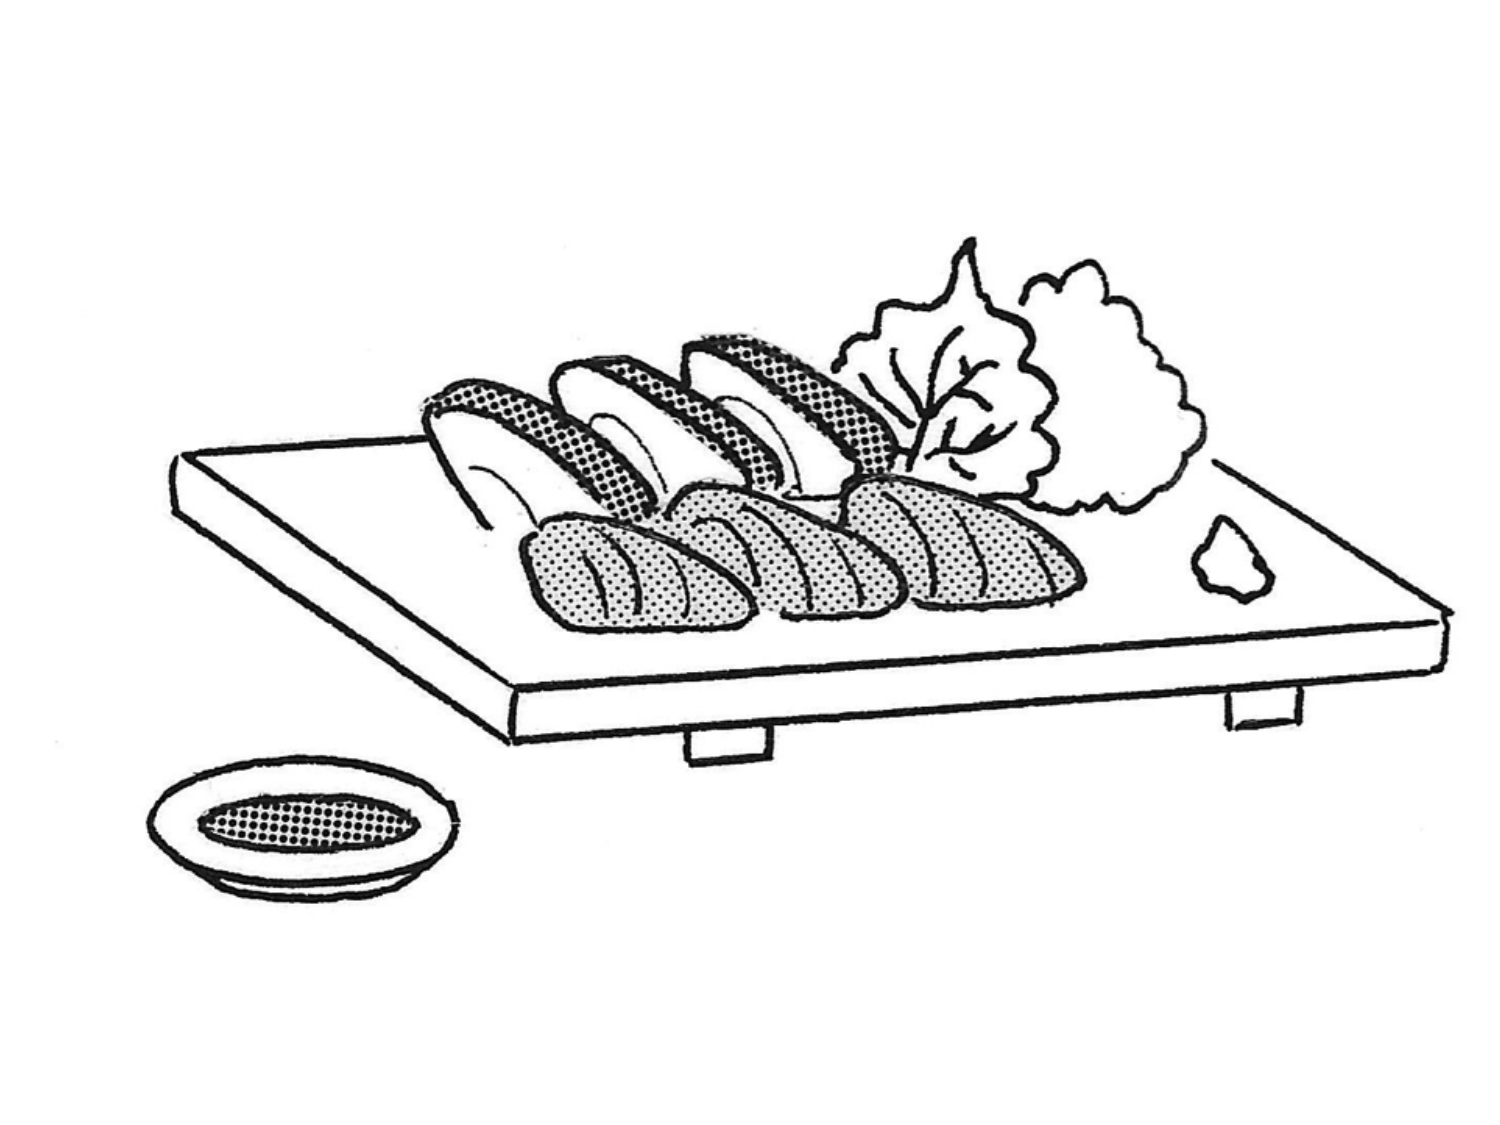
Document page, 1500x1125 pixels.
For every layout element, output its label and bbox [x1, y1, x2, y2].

picture [37, 224, 1500, 932]
